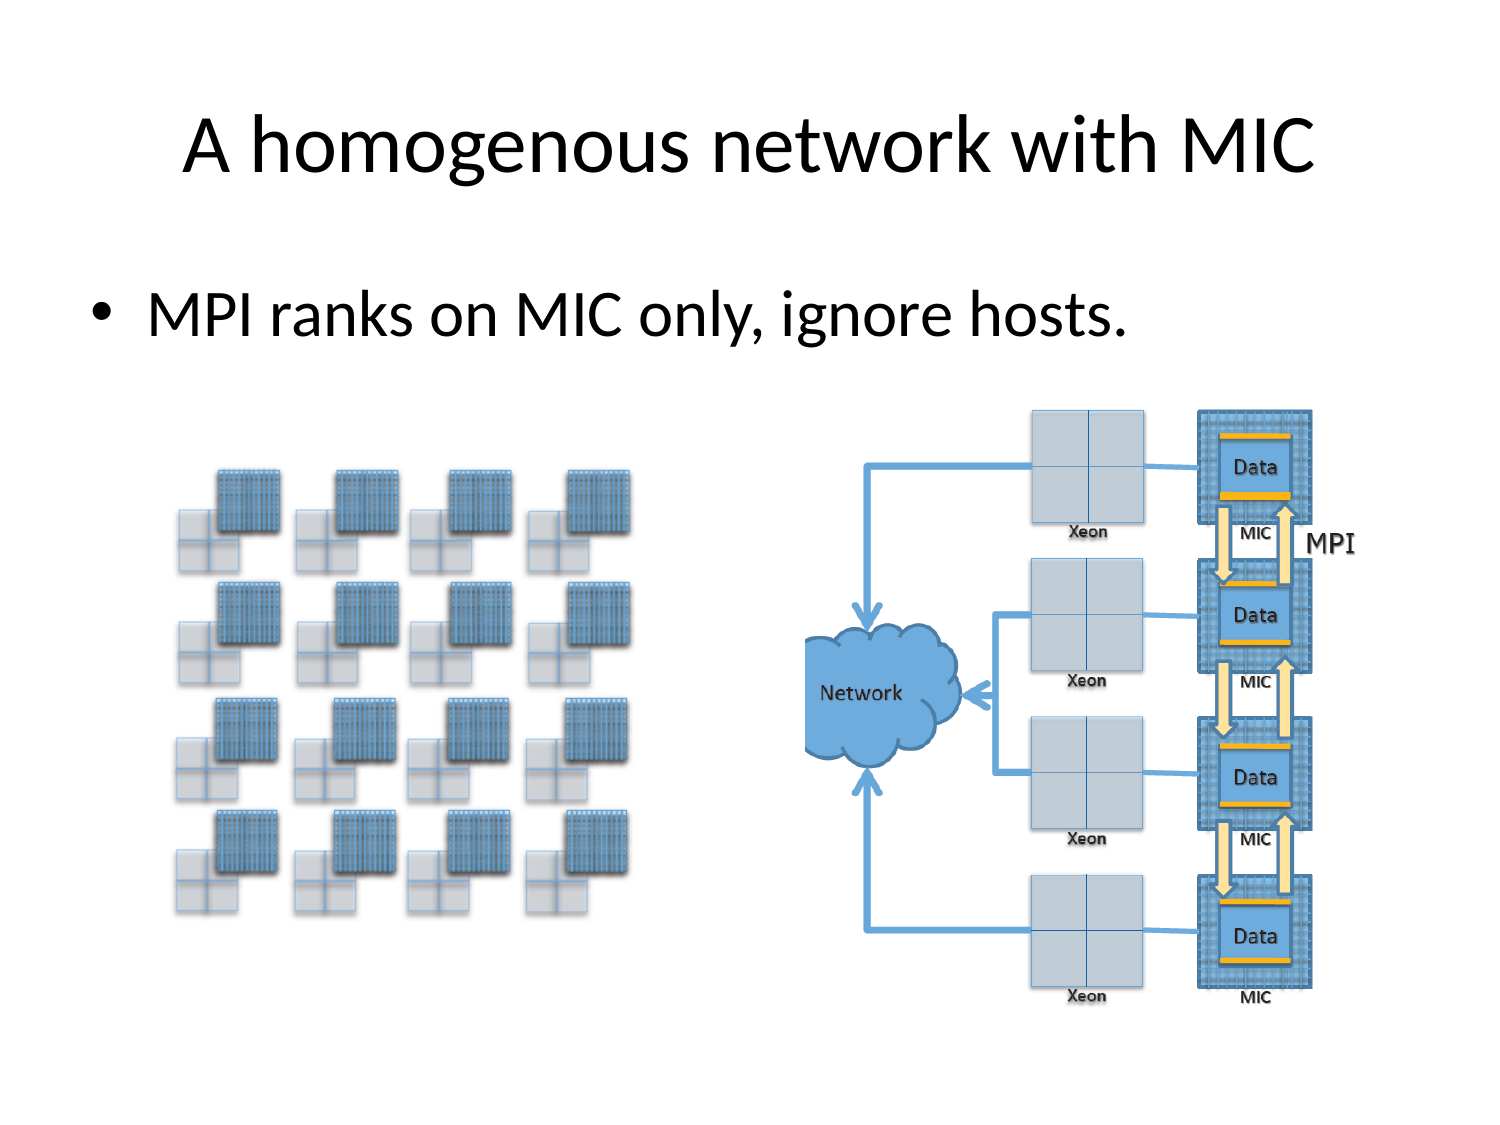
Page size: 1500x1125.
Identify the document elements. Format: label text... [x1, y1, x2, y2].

title A homogenous network with MIC [75, 45, 1425, 233]
list MPI ranks on MIC only, ignore hosts. [75, 262, 1300, 525]
picture [805, 387, 1369, 1017]
picture [124, 449, 673, 944]
